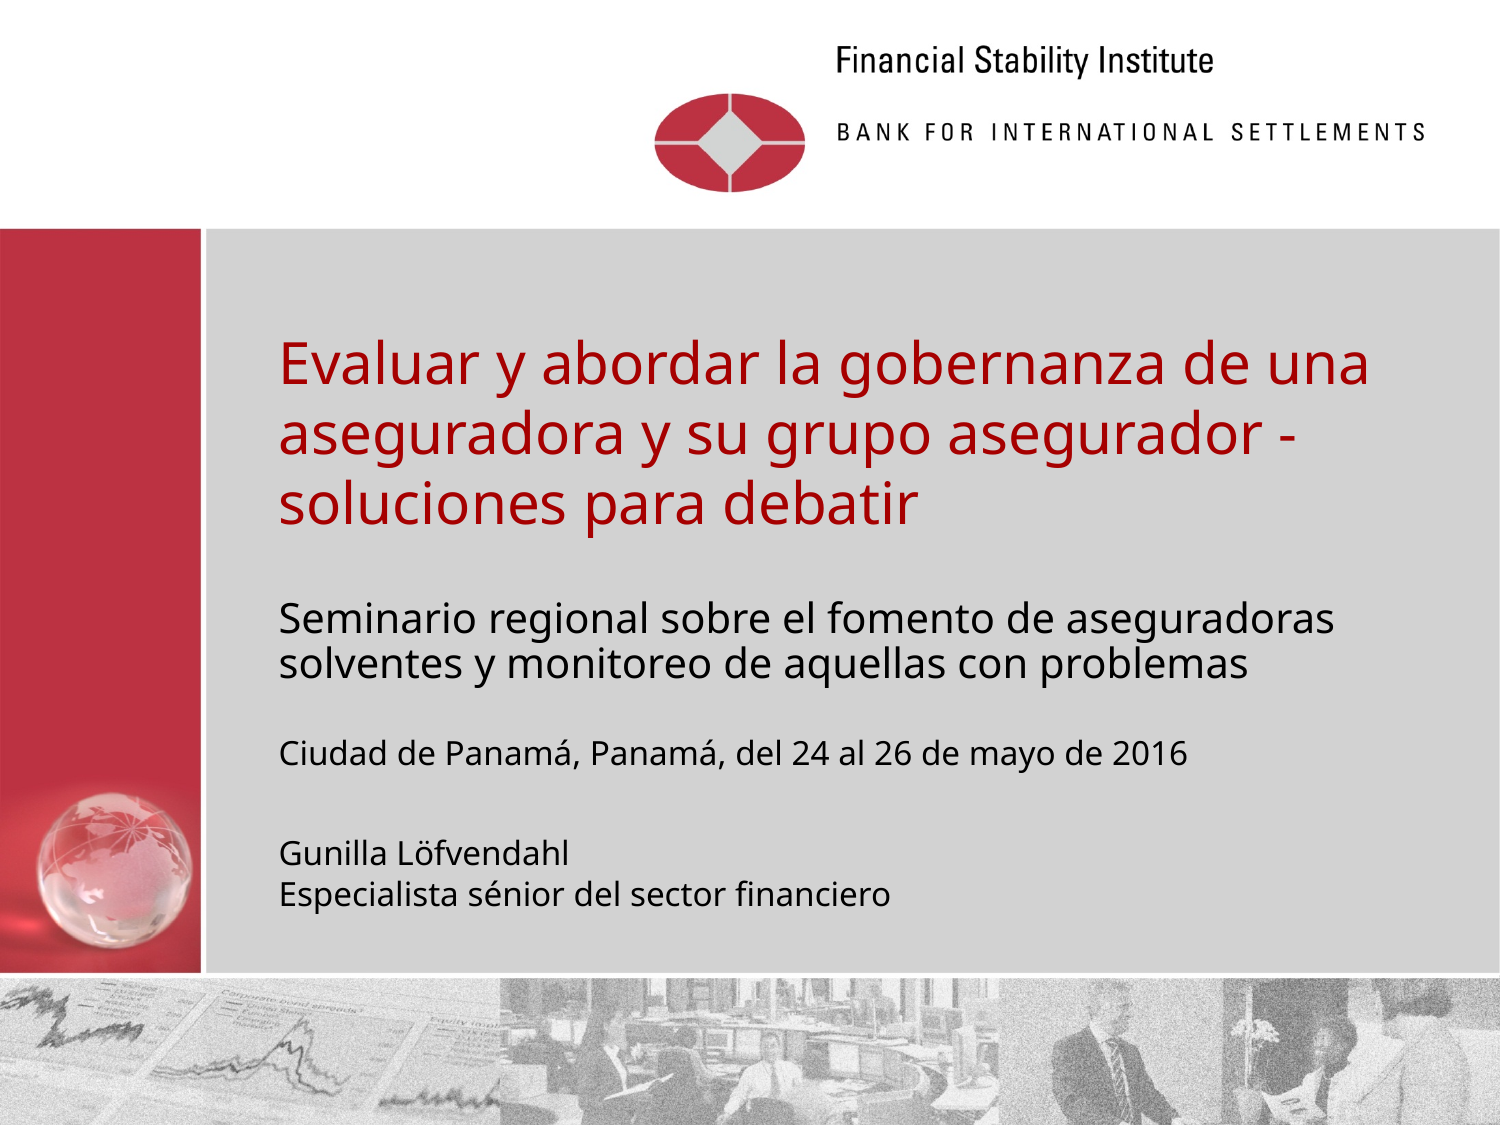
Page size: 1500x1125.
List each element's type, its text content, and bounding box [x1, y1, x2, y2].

picture [0, 0, 1500, 1125]
title Evaluar y abordar la gobernanza de una aseguradora y su grupo asegurador - soluciones para debatir [278, 326, 1454, 538]
subtitle Seminario regional sobre el fomento de aseguradoras solventes y monitoreo de aquellas con problemas Ciudad de Panamá, Panamá, del 24 al 26 de mayo de 2016 Gunilla Löfvendahl Especialista sénior del sector financiero [278, 538, 1457, 917]
